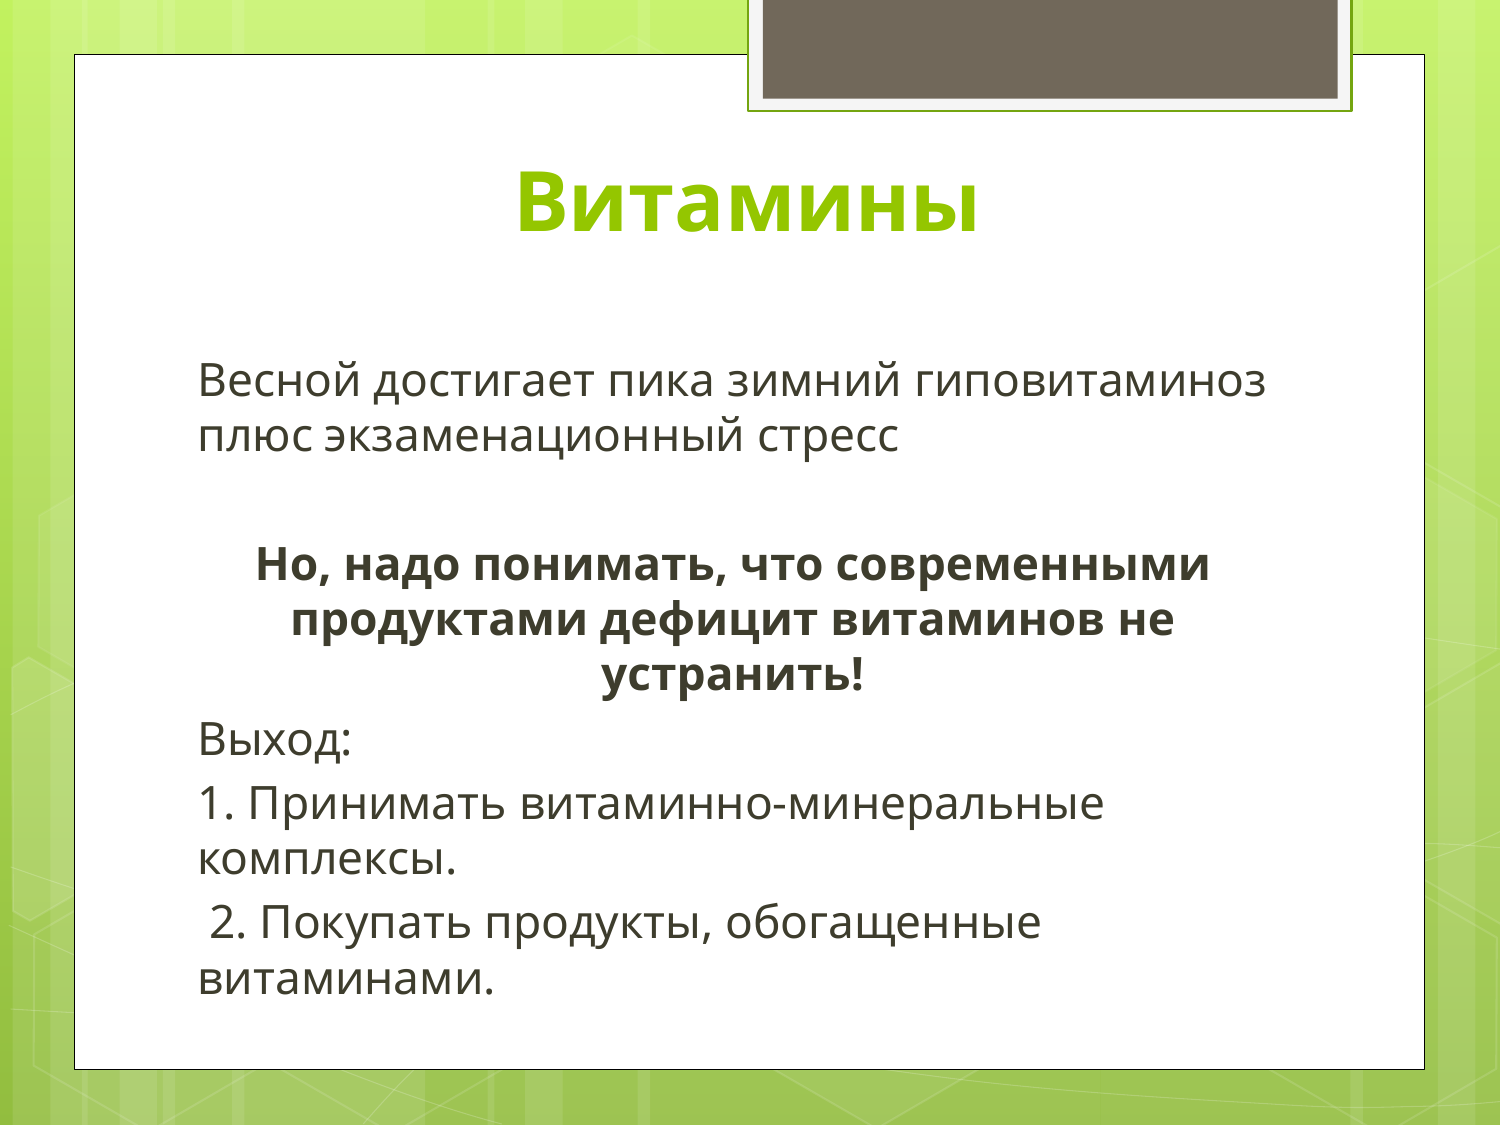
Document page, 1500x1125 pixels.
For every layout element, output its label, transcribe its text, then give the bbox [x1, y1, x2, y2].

list Весной достигает пика зимний гиповитаминоз плюс экзаменационный стресс Но, надо понимать, что современными продуктами дефицит витаминов не устранить! Выход: 1. Принимать витаминно-минеральные комплексы. 2. Покупать продукты, обогащенные витаминами. [170, 278, 1284, 1024]
title Витамины [170, 113, 1324, 256]
